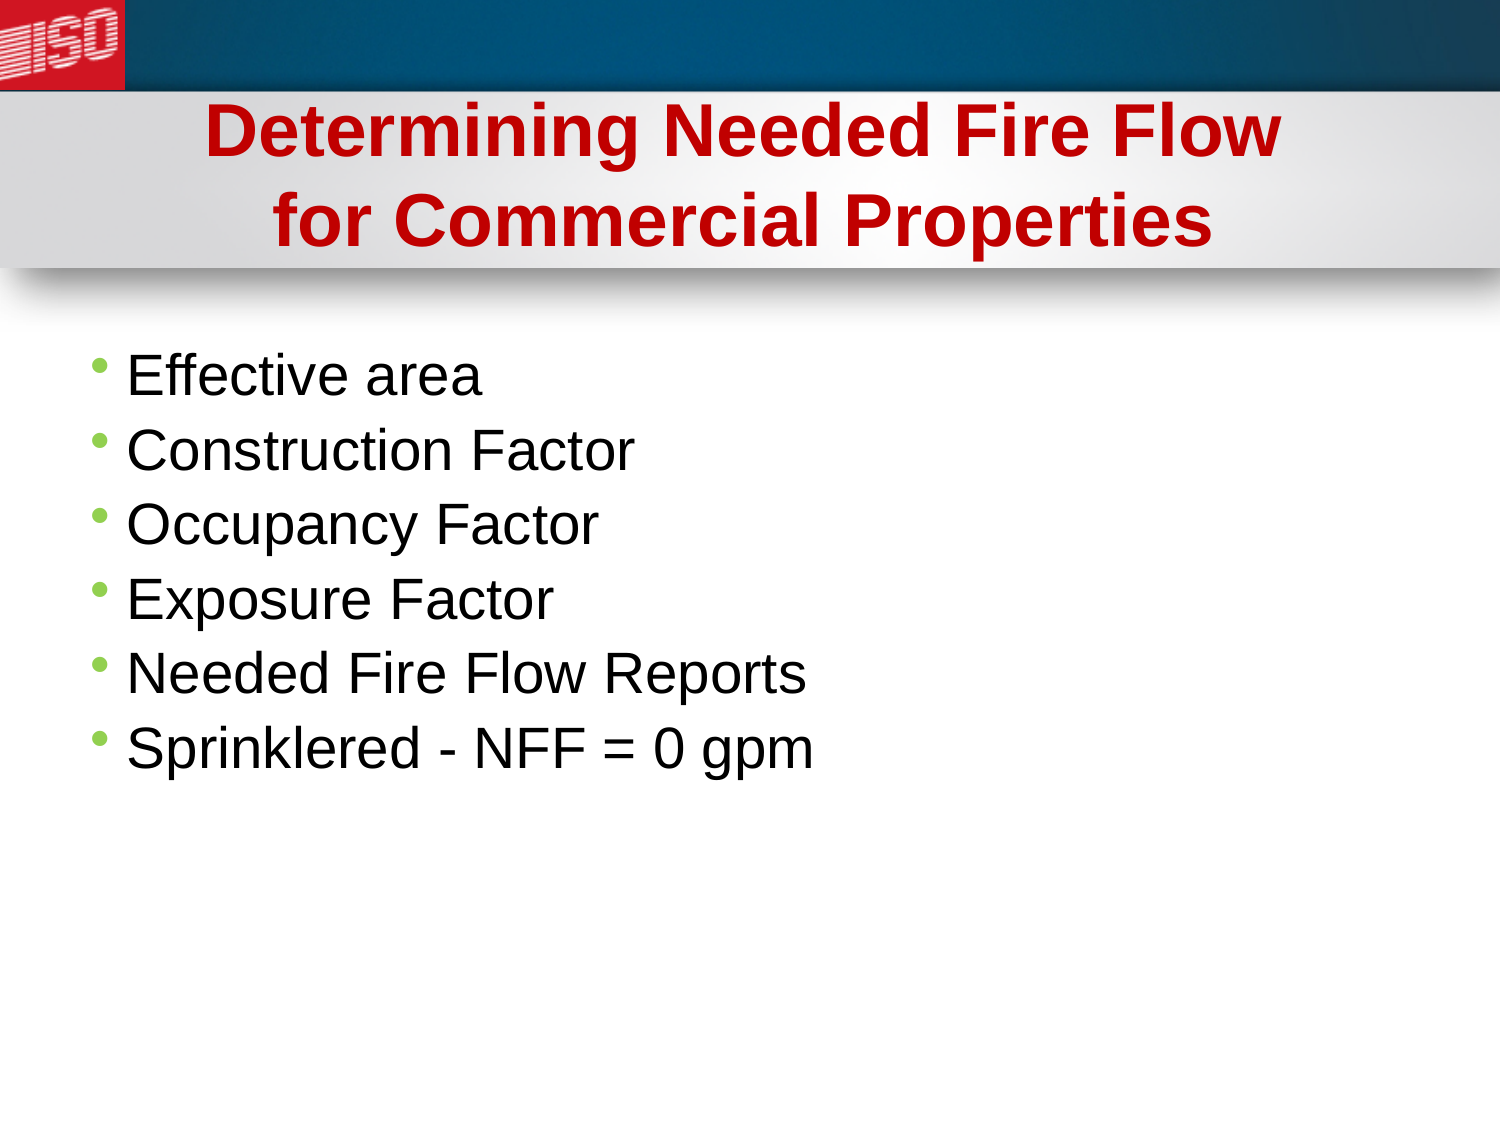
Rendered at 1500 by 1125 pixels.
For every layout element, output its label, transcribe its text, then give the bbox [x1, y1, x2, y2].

title Determining Needed Fire Flow for Commercial Properties [106, 54, 1382, 288]
picture [1233, 0, 1500, 268]
picture [0, 0, 178, 268]
list Effective area Construction Factor Occupancy Factor Exposure Factor Needed Fire Flow Reports Sprinklered - NFF = 0 gpm [75, 337, 1436, 992]
